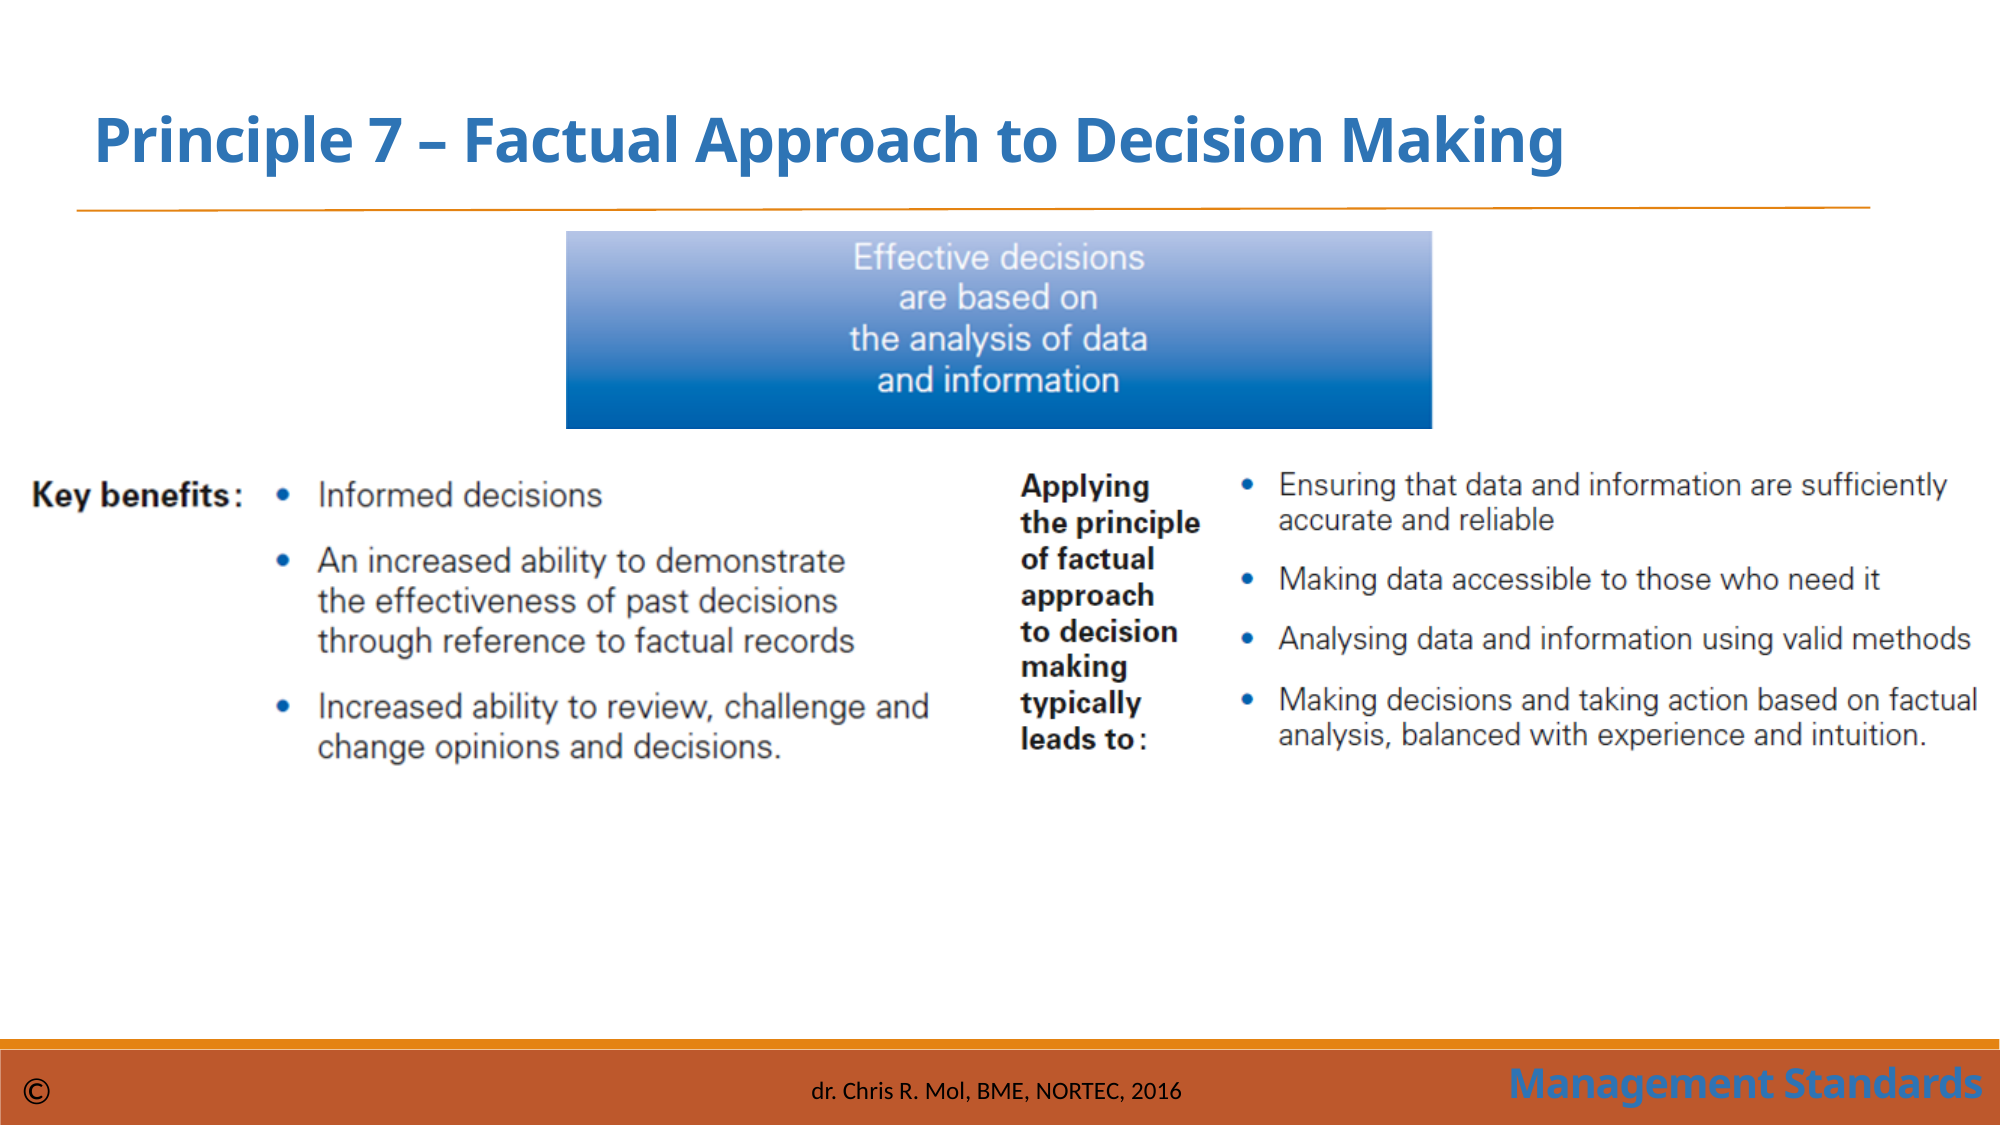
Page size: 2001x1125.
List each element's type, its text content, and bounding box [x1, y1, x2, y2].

picture [16, 472, 938, 779]
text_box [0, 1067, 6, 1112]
text_box dr. Chris R. Mol, BME, NORTEC, 2016 [68, 1067, 1277, 1112]
title Principle 7 – Factual Approach to Decision Making [78, 72, 1707, 183]
text_box Management Standards [1277, 1056, 1999, 1115]
picture [566, 230, 1434, 429]
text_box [76, 207, 1871, 212]
text_box © [6, 1059, 68, 1120]
picture [999, 465, 1988, 757]
